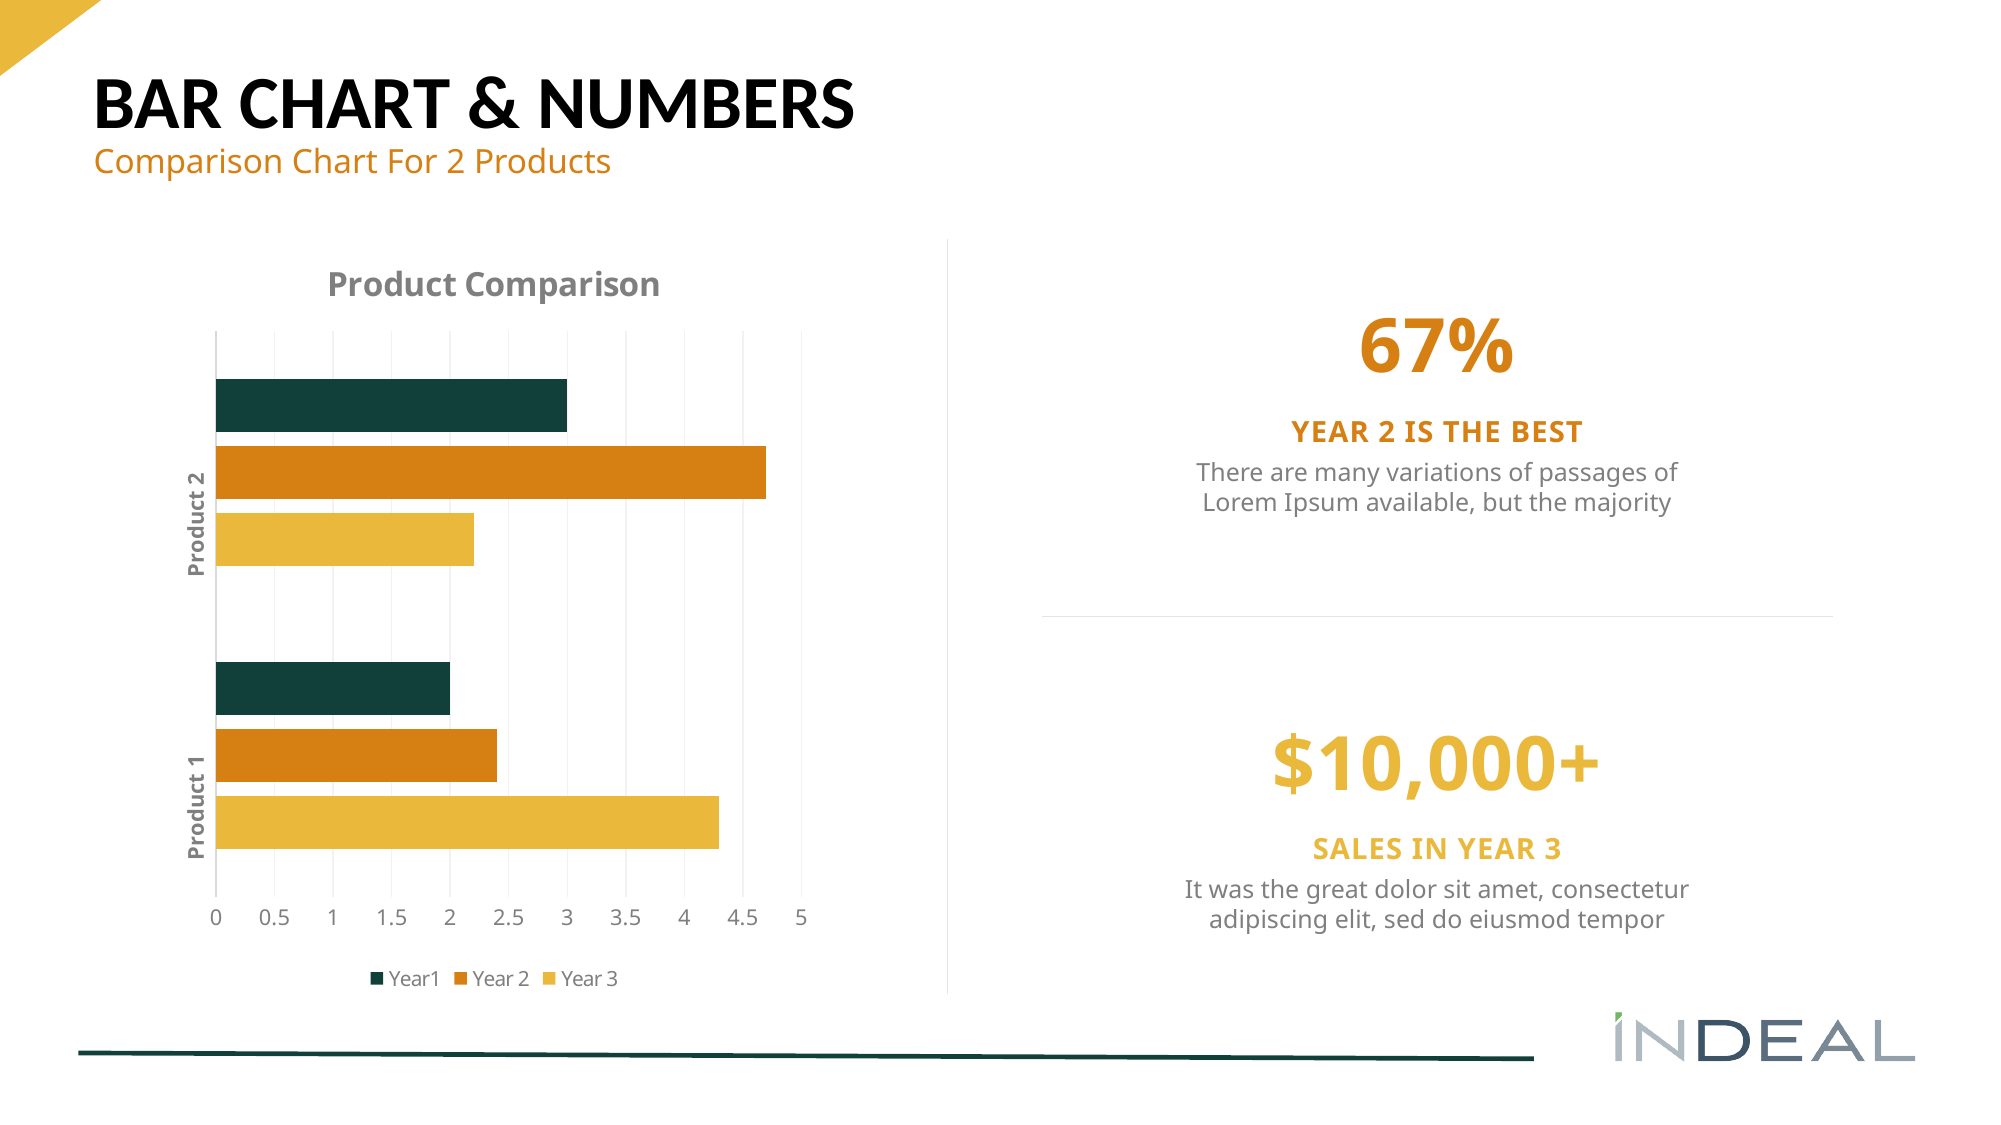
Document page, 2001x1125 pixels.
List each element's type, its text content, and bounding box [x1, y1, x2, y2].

list Comparison Chart For 2 Products [78, 133, 1922, 192]
title BAR CHART & NUMBERS [78, 59, 1922, 133]
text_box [167, 228, 1833, 999]
picture [1615, 1012, 1916, 1062]
